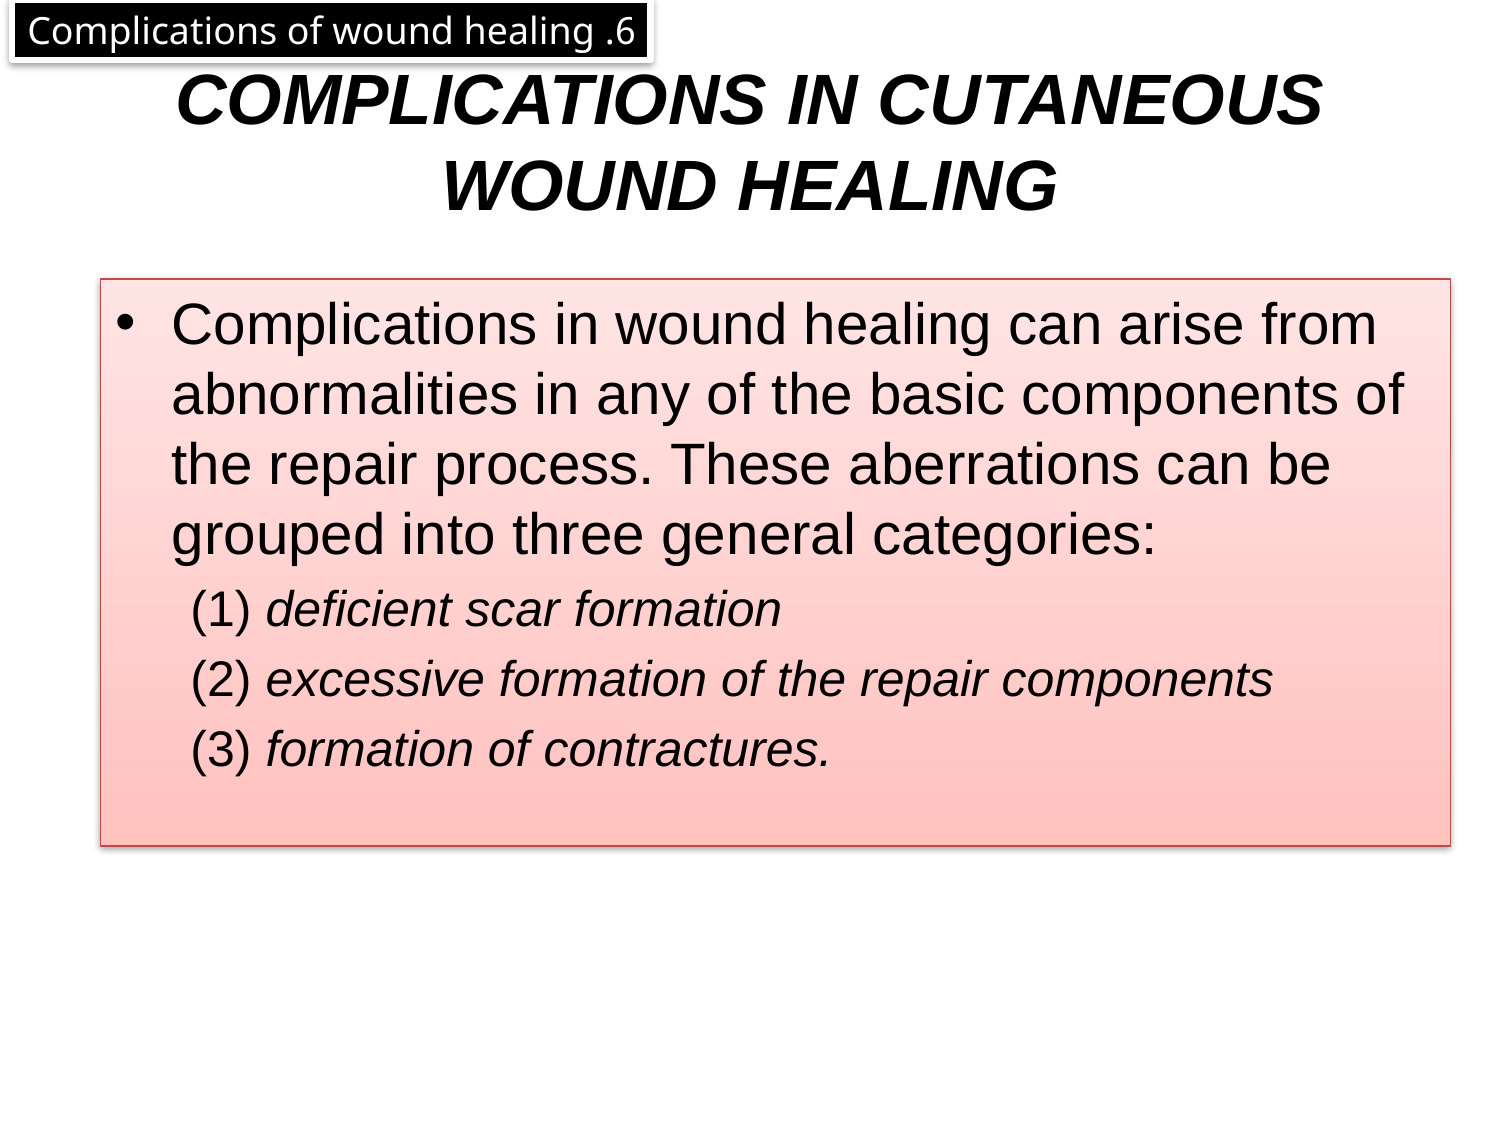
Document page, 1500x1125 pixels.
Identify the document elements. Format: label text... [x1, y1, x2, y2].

title COMPLICATIONS IN CUTANEOUS WOUND HEALING [75, 45, 1425, 233]
list Complications in wound healing can arise from abnormalities in any of the basic components of the repair process. These aberrations can be grouped into three general categories: (1) deficient scar formation (2) excessive formation of the repair components (3) formation of contractures. [100, 278, 1451, 847]
text_box 6. Complications of wound healing [9, 0, 654, 63]
